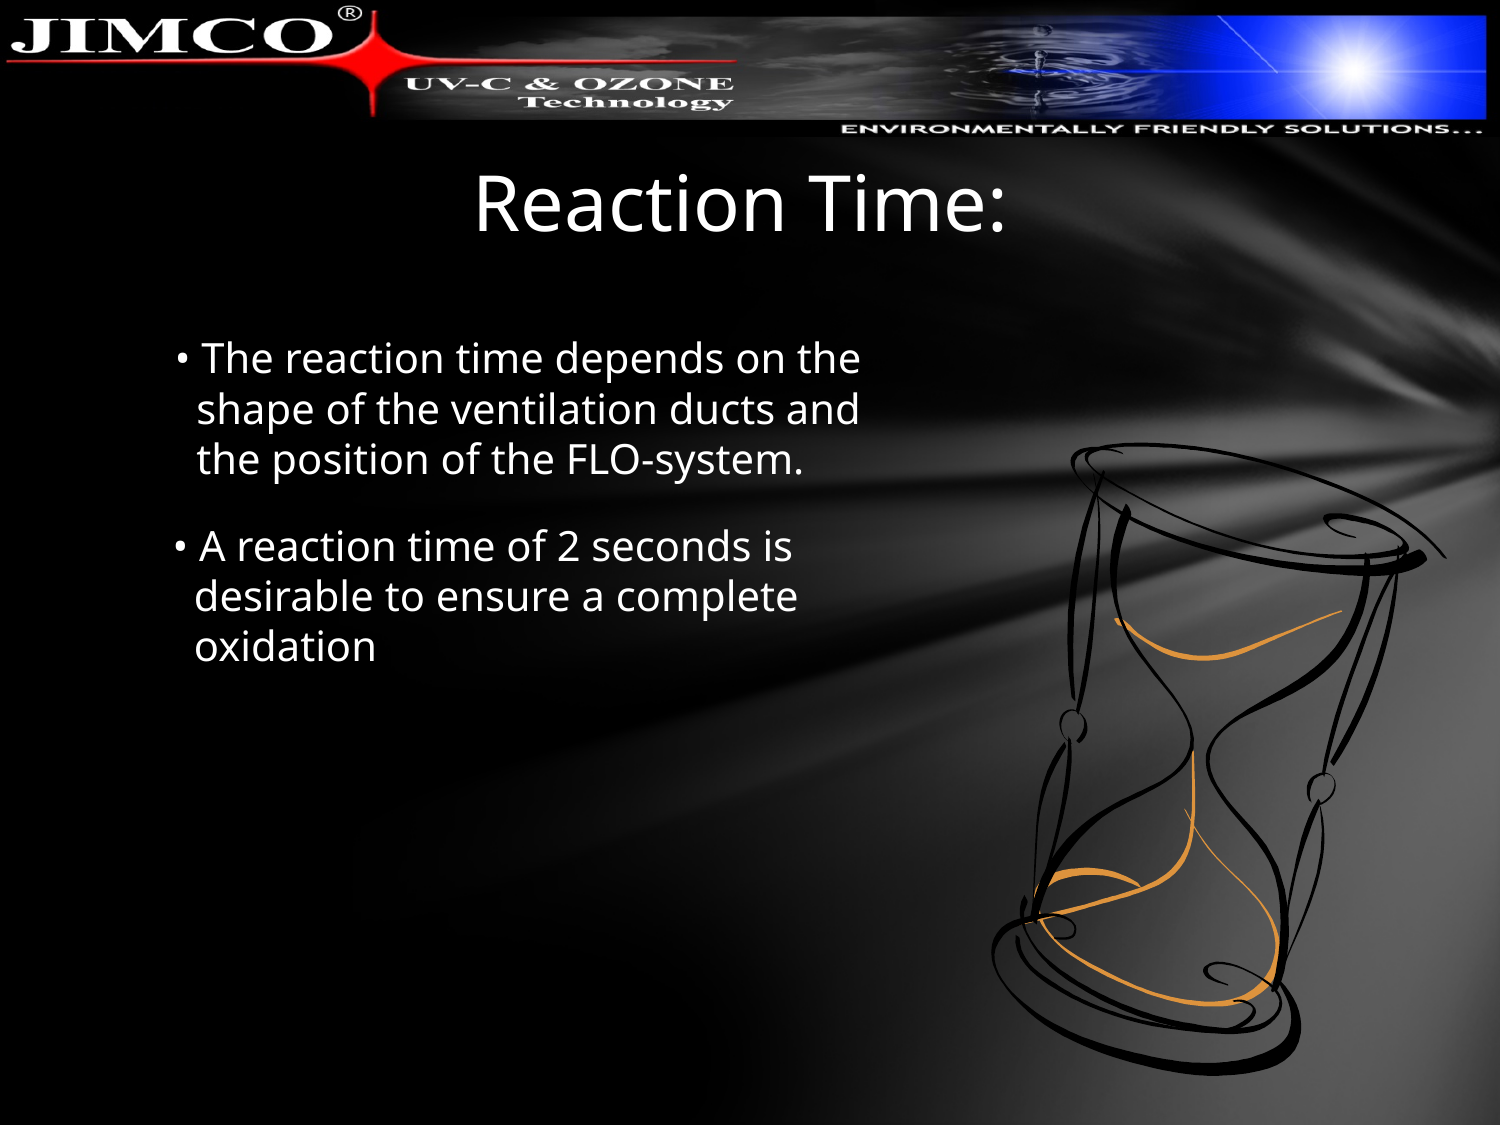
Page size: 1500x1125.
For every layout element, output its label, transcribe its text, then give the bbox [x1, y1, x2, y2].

picture [0, 0, 1500, 138]
text_box • A reaction time of 2 seconds is desirable to ensure a complete oxidation [157, 512, 967, 678]
text_box • The reaction time depends on the shape of the ventilation ducts and the position of the FLO-system. [160, 324, 1076, 490]
picture [973, 441, 1449, 1078]
title Reaction Time: [65, 151, 1416, 255]
